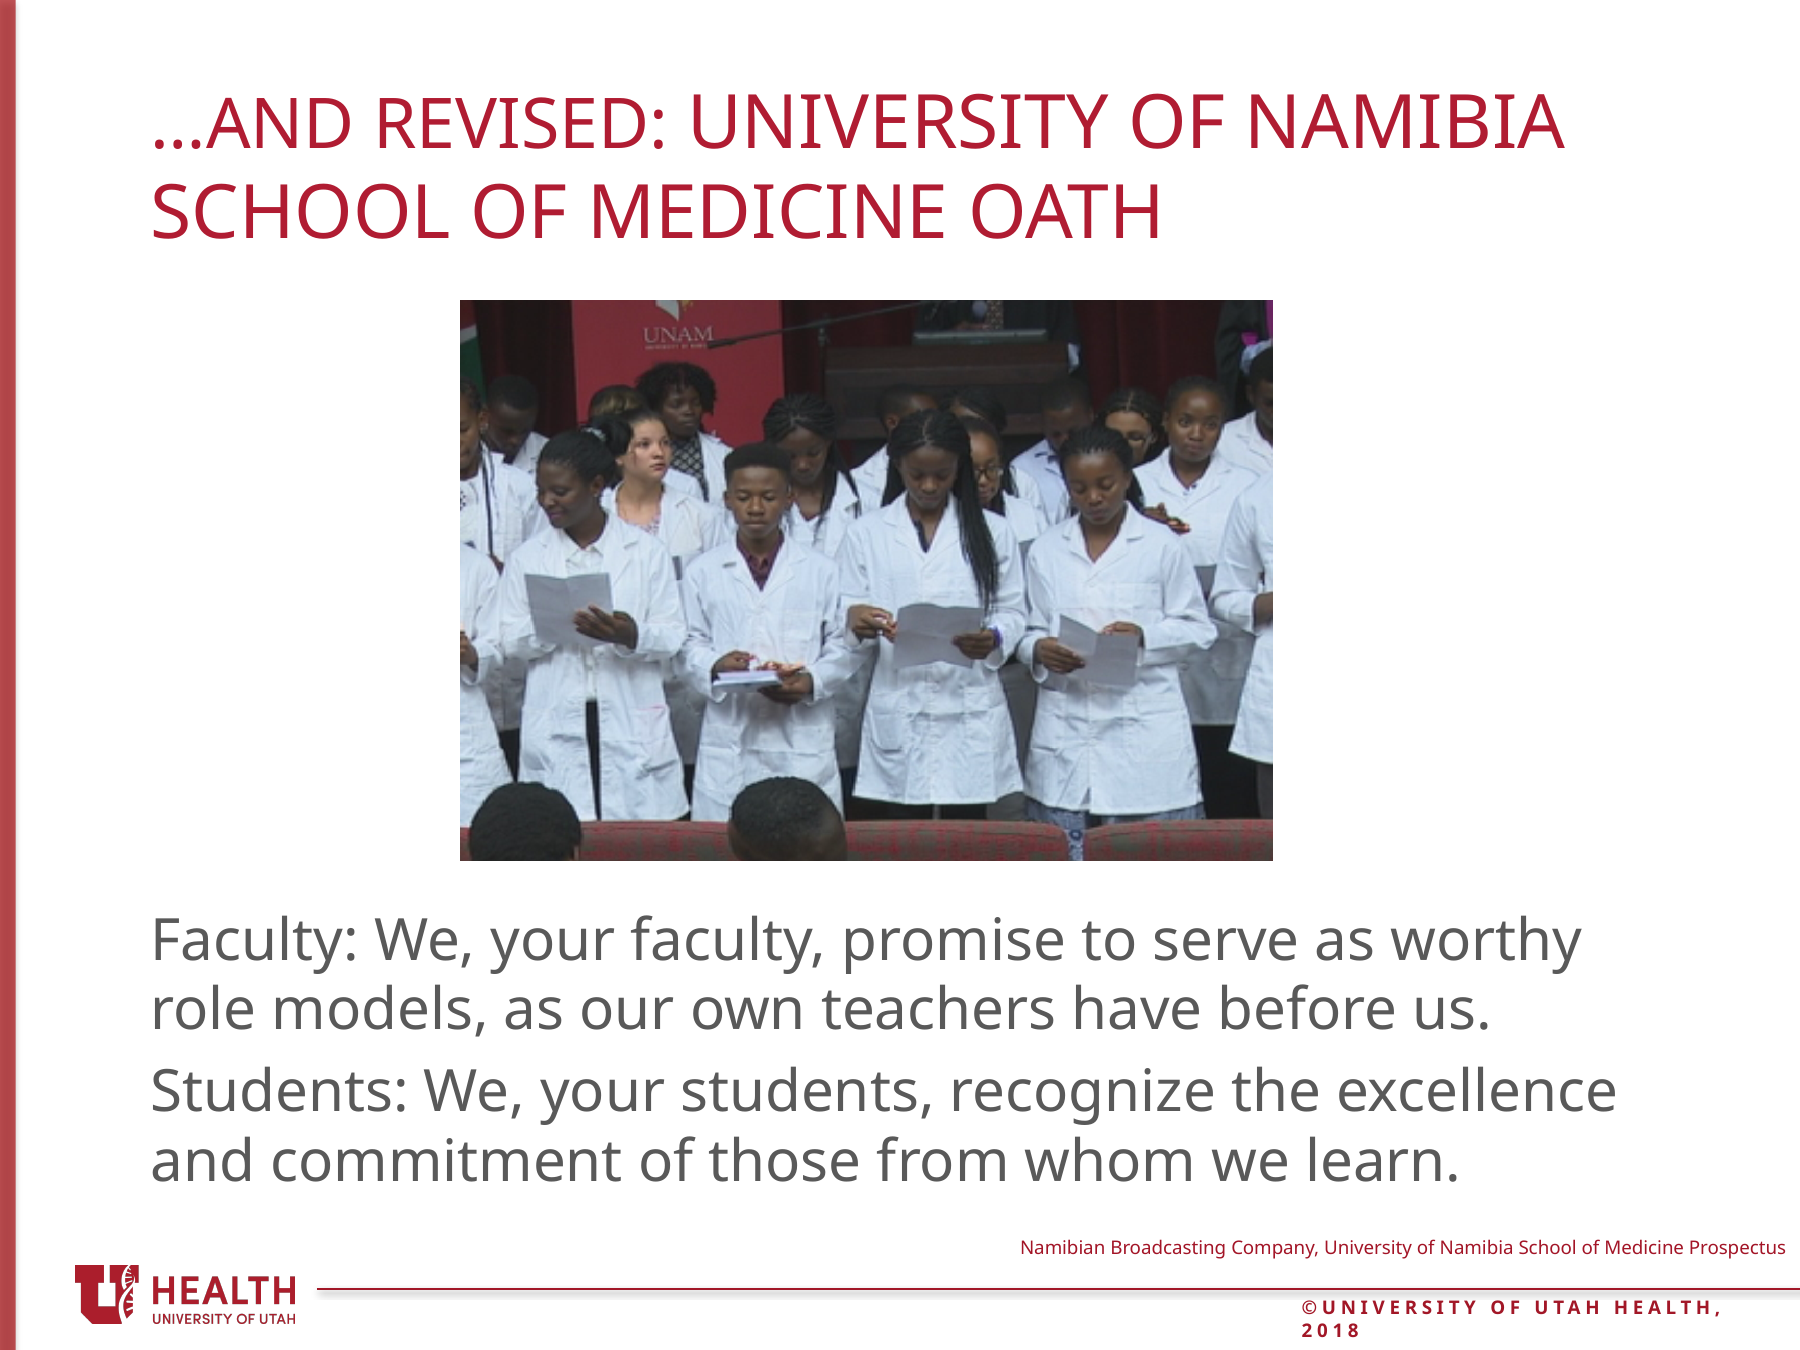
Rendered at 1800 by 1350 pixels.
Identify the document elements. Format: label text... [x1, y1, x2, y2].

picture [75, 1265, 295, 1324]
title …and revised: University of Namibia School of Medicine Oath [135, 66, 1710, 240]
list Faculty: We, your faculty, promise to serve as worthy role models, as our own teachers have before us. Students: We, your students, recognize the excellence and commitment of those from whom we learn. [135, 240, 1710, 1255]
picture [460, 300, 1274, 861]
list Namibian Broadcasting Company, University of Namibia School of Medicine Prospectus [847, 1228, 1800, 1289]
